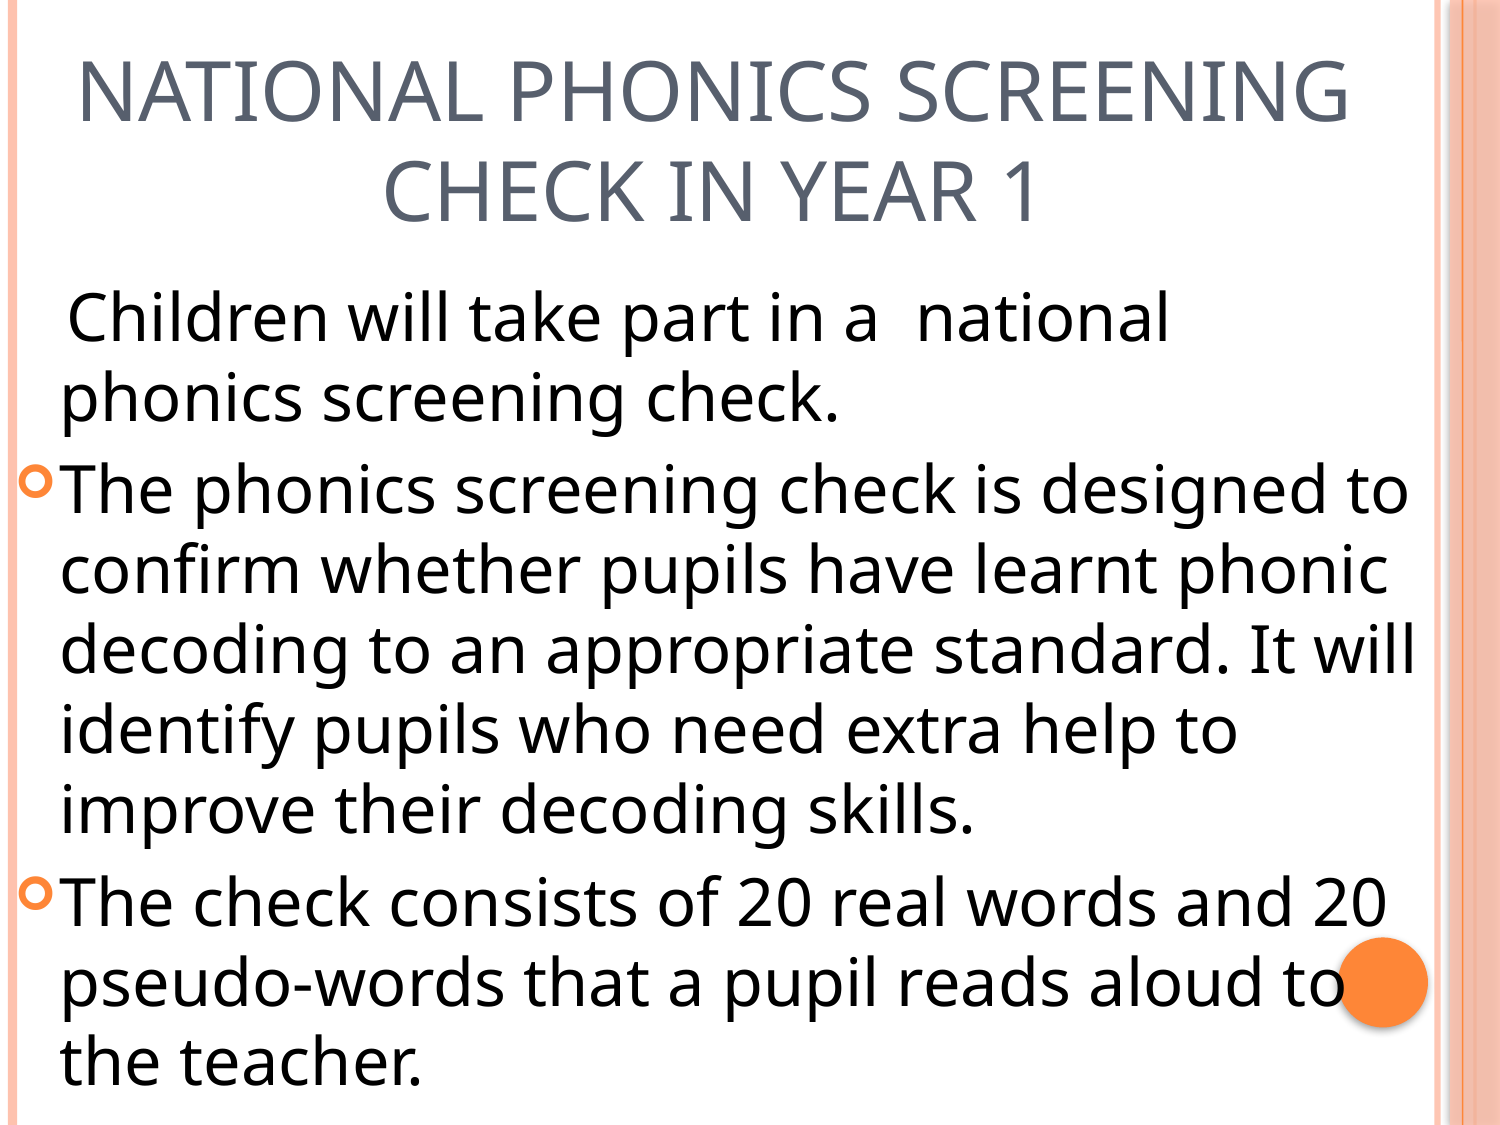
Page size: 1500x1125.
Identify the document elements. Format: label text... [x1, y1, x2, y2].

text_box National Phonics Screening Check in year 1 [41, 30, 1388, 246]
list Children will take part in a national phonics screening check. The phonics screening check is designed to confirm whether pupils have learnt phonic decoding to an appropriate standard. It will identify pupils who need extra help to improve their decoding skills. The check consists of 20 real words and 20 pseudo-words that a pupil reads aloud to the teacher. [0, 267, 1442, 1125]
